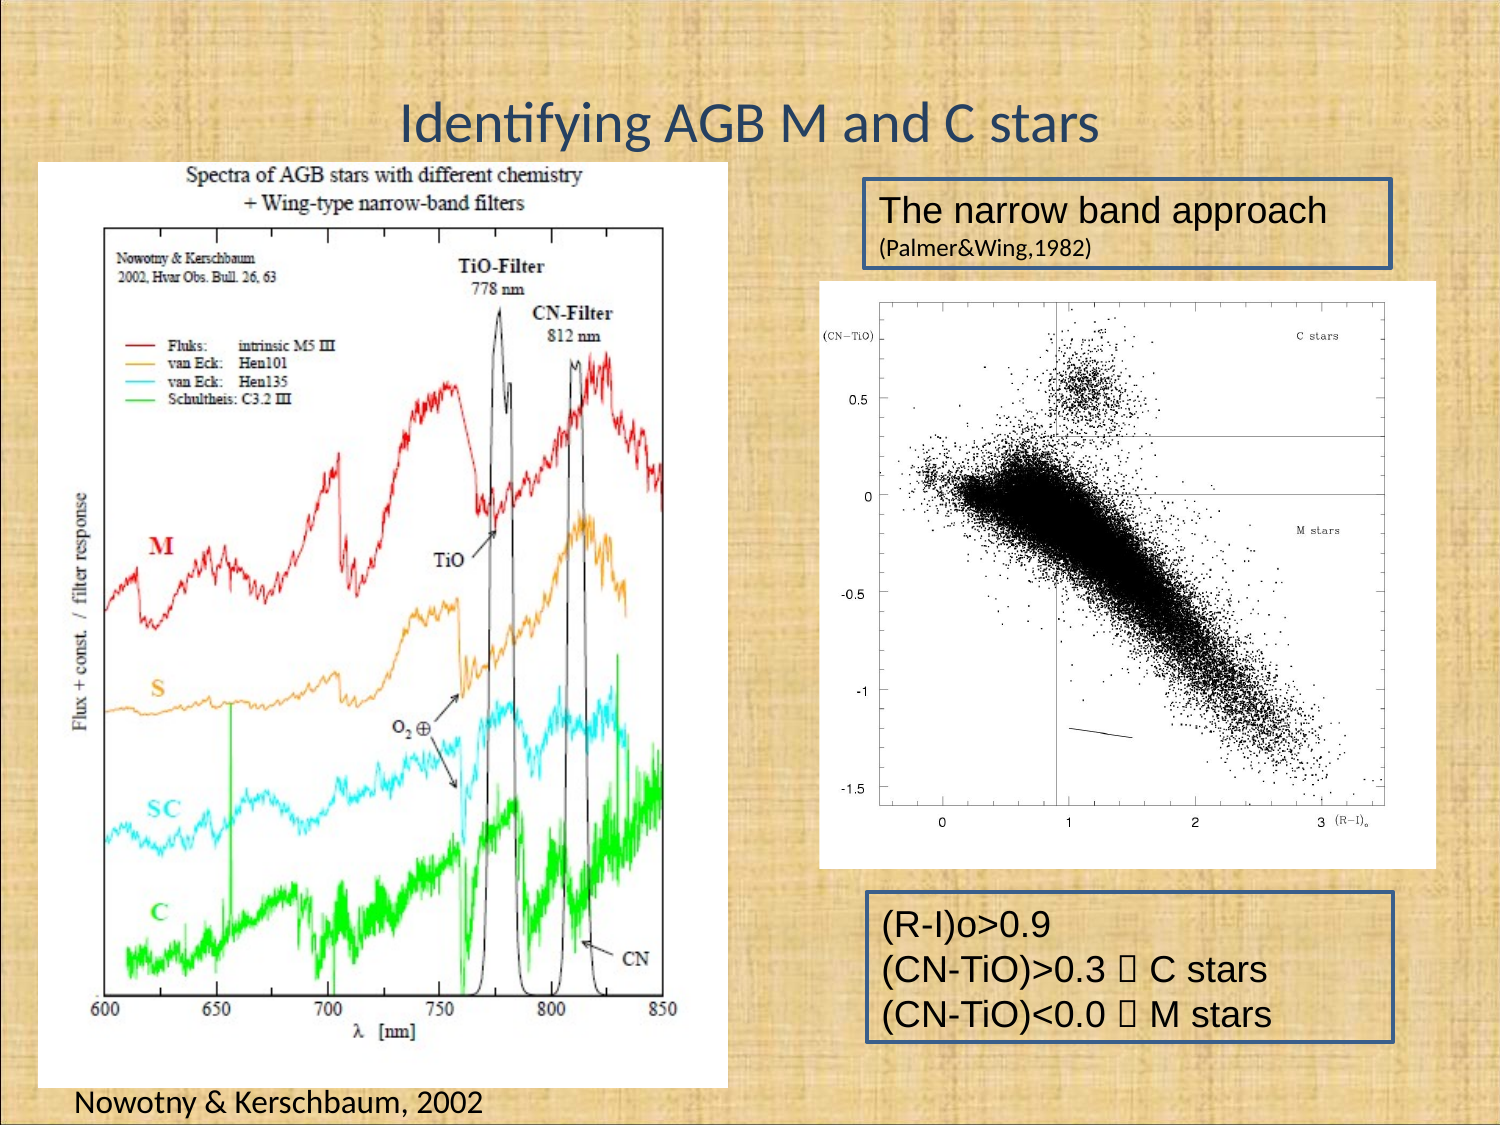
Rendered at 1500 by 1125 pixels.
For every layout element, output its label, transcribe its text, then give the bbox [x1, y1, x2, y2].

picture [0, 0, 1500, 1125]
text_box Nowotny & Kerschbaum, 2002 [59, 1096, 499, 1125]
text_box (R-I)o>0.9 (CN-TiO)>0.3  C stars (CN-TiO)<0.0  M stars [866, 892, 1394, 1042]
text_box The narrow band approach (Palmer&Wing,1982) [863, 178, 1391, 269]
text_box Identifying AGB M and C stars [208, 41, 1279, 198]
